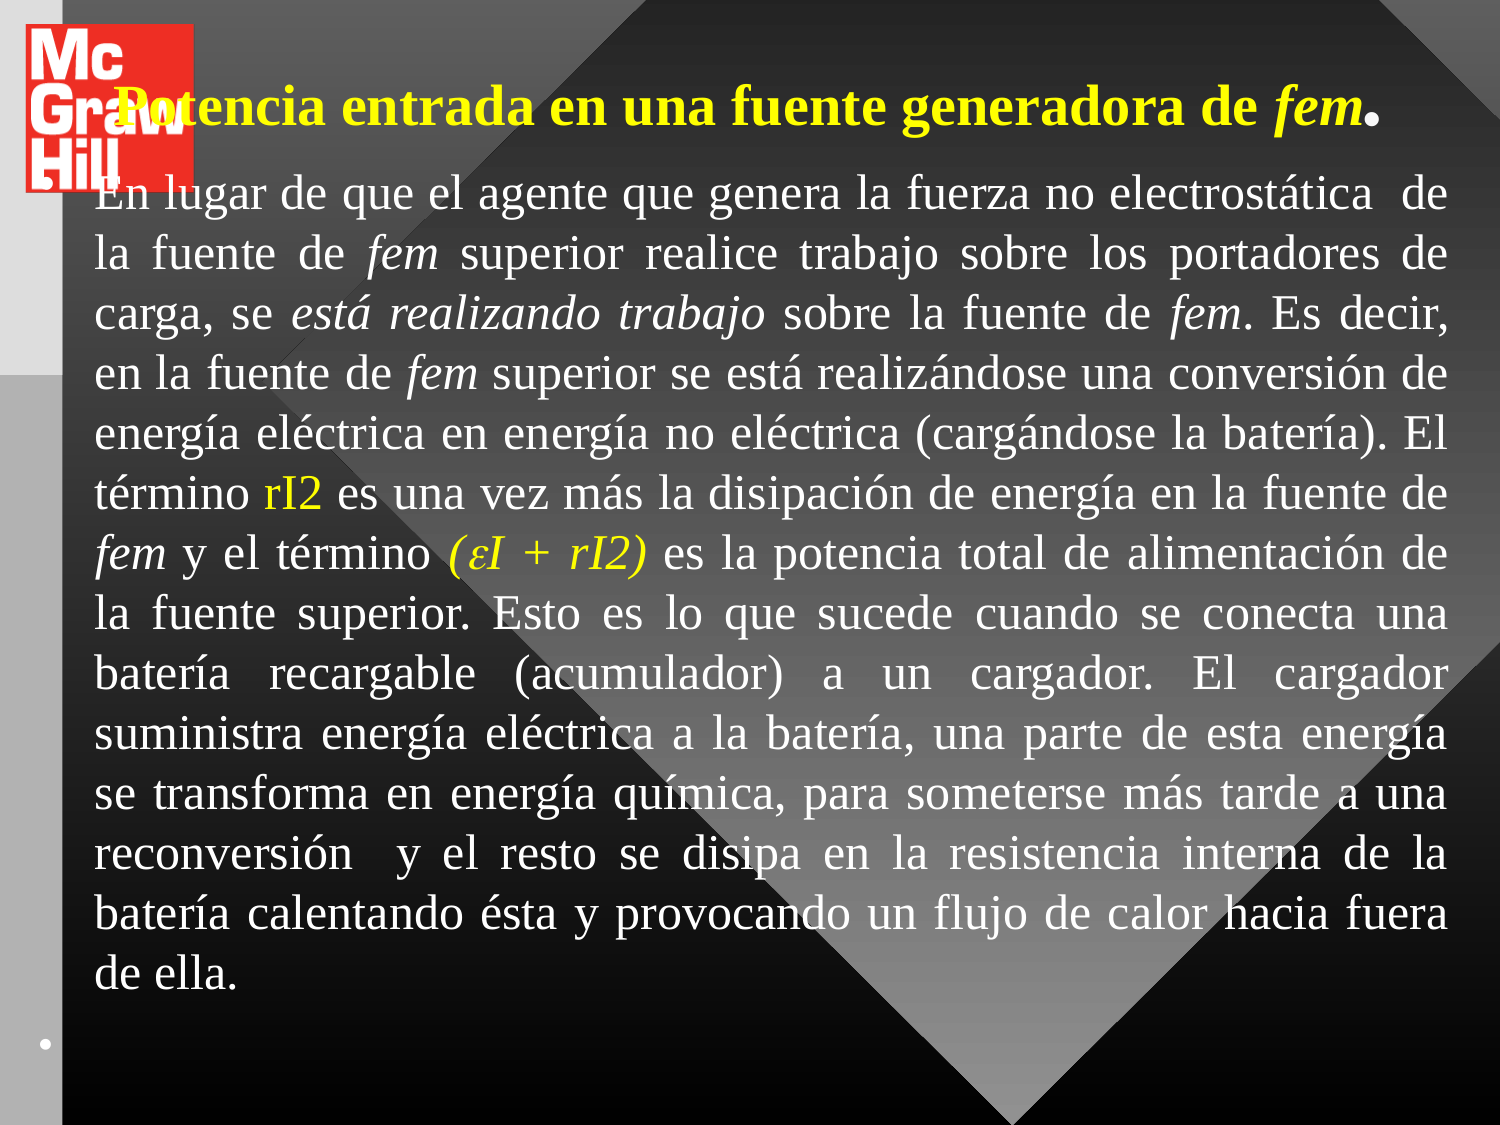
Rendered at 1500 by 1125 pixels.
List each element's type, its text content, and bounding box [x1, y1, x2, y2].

list En lugar de que el agente que genera la fuerza no electrostática de la fuente de fem superior realice trabajo sobre los portadores de carga, se está realizando trabajo sobre la fuente de fem. Es decir, en la fuente de fem superior se está realizándose una conversión de energía eléctrica en energía no eléctrica (cargándose la batería). El término rI2 es una vez más la disipación de energía en la fuente de fem y el término (I + rI2) es la potencia total de alimentación de la fuente superior. Esto es lo que sucede cuando se conecta una batería recargable (acumulador) a un cargador. El cargador suministra energía eléctrica a la batería, una parte de esta energía se transforma en energía química, para someterse más tarde a una reconversión y el resto se disipa en la resistencia interna de la batería calentando ésta y provocando un flujo de calor hacia fuera de ella. [23, 152, 1466, 1125]
title Potencia entrada en una fuente generadora de fem. [74, 44, 1426, 152]
picture [24, 24, 200, 152]
